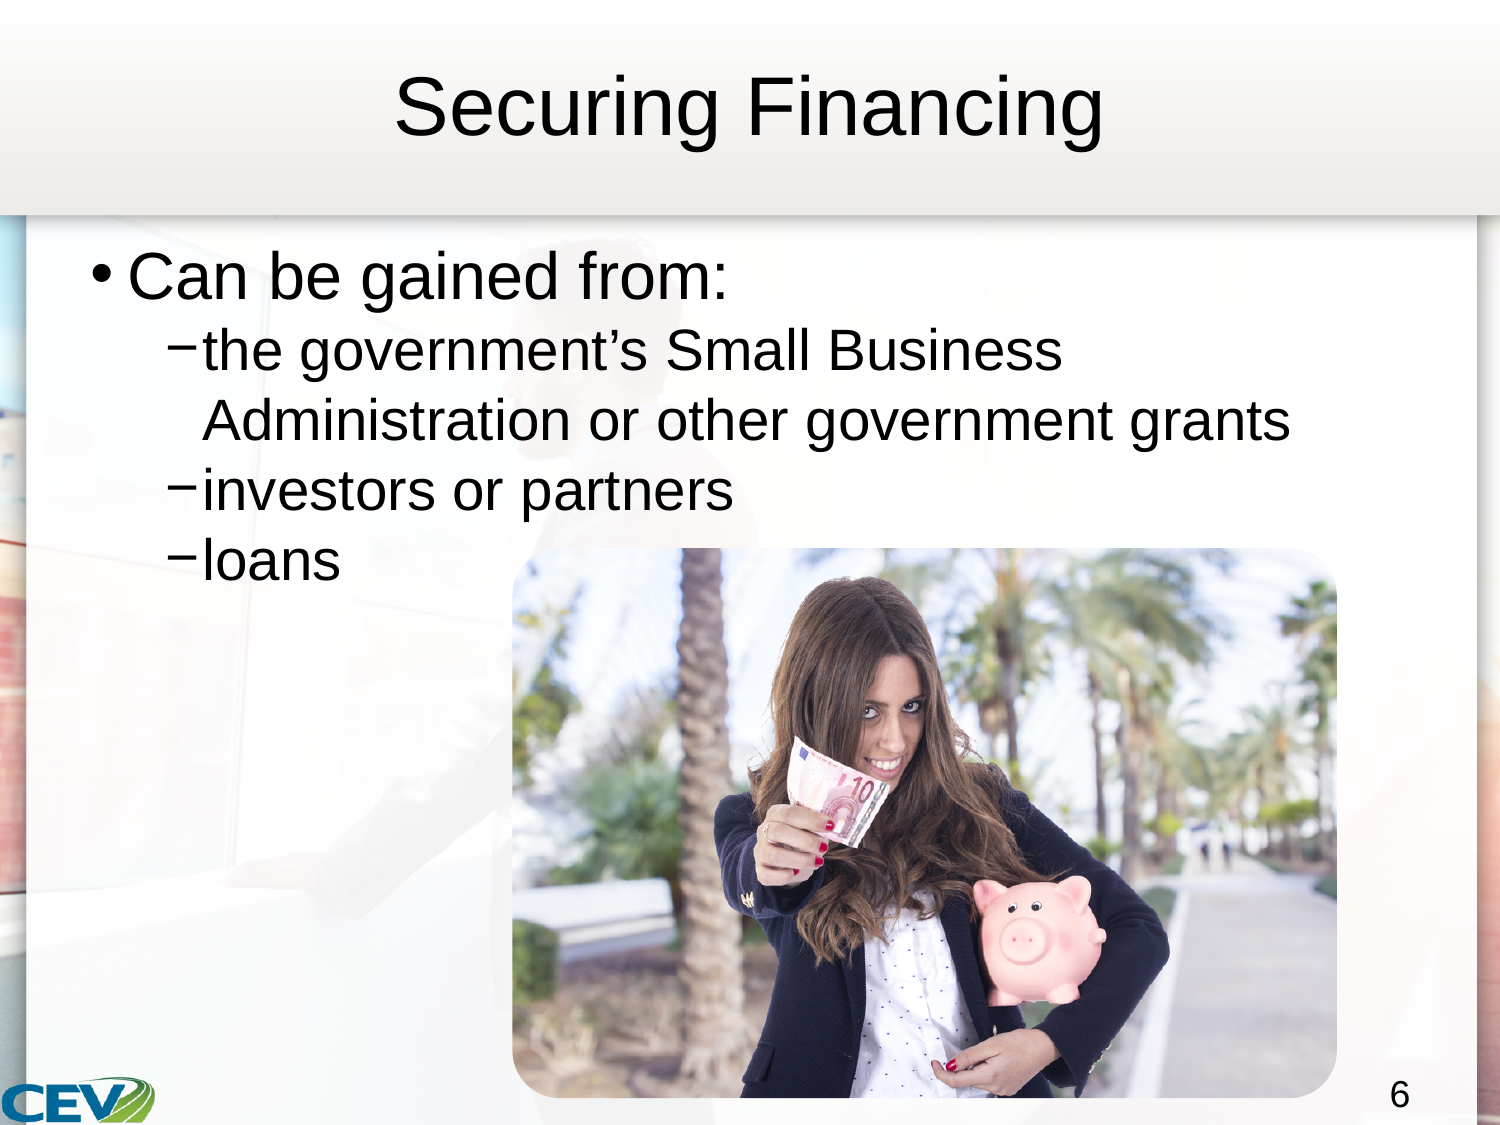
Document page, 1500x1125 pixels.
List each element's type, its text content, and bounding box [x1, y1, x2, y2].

title Securing Financing [75, 0, 1425, 218]
list Can be gained from: the government’s Small Business Administration or other government grants investors or partners loans [75, 224, 1425, 1063]
picture [0, 0, 1500, 1125]
